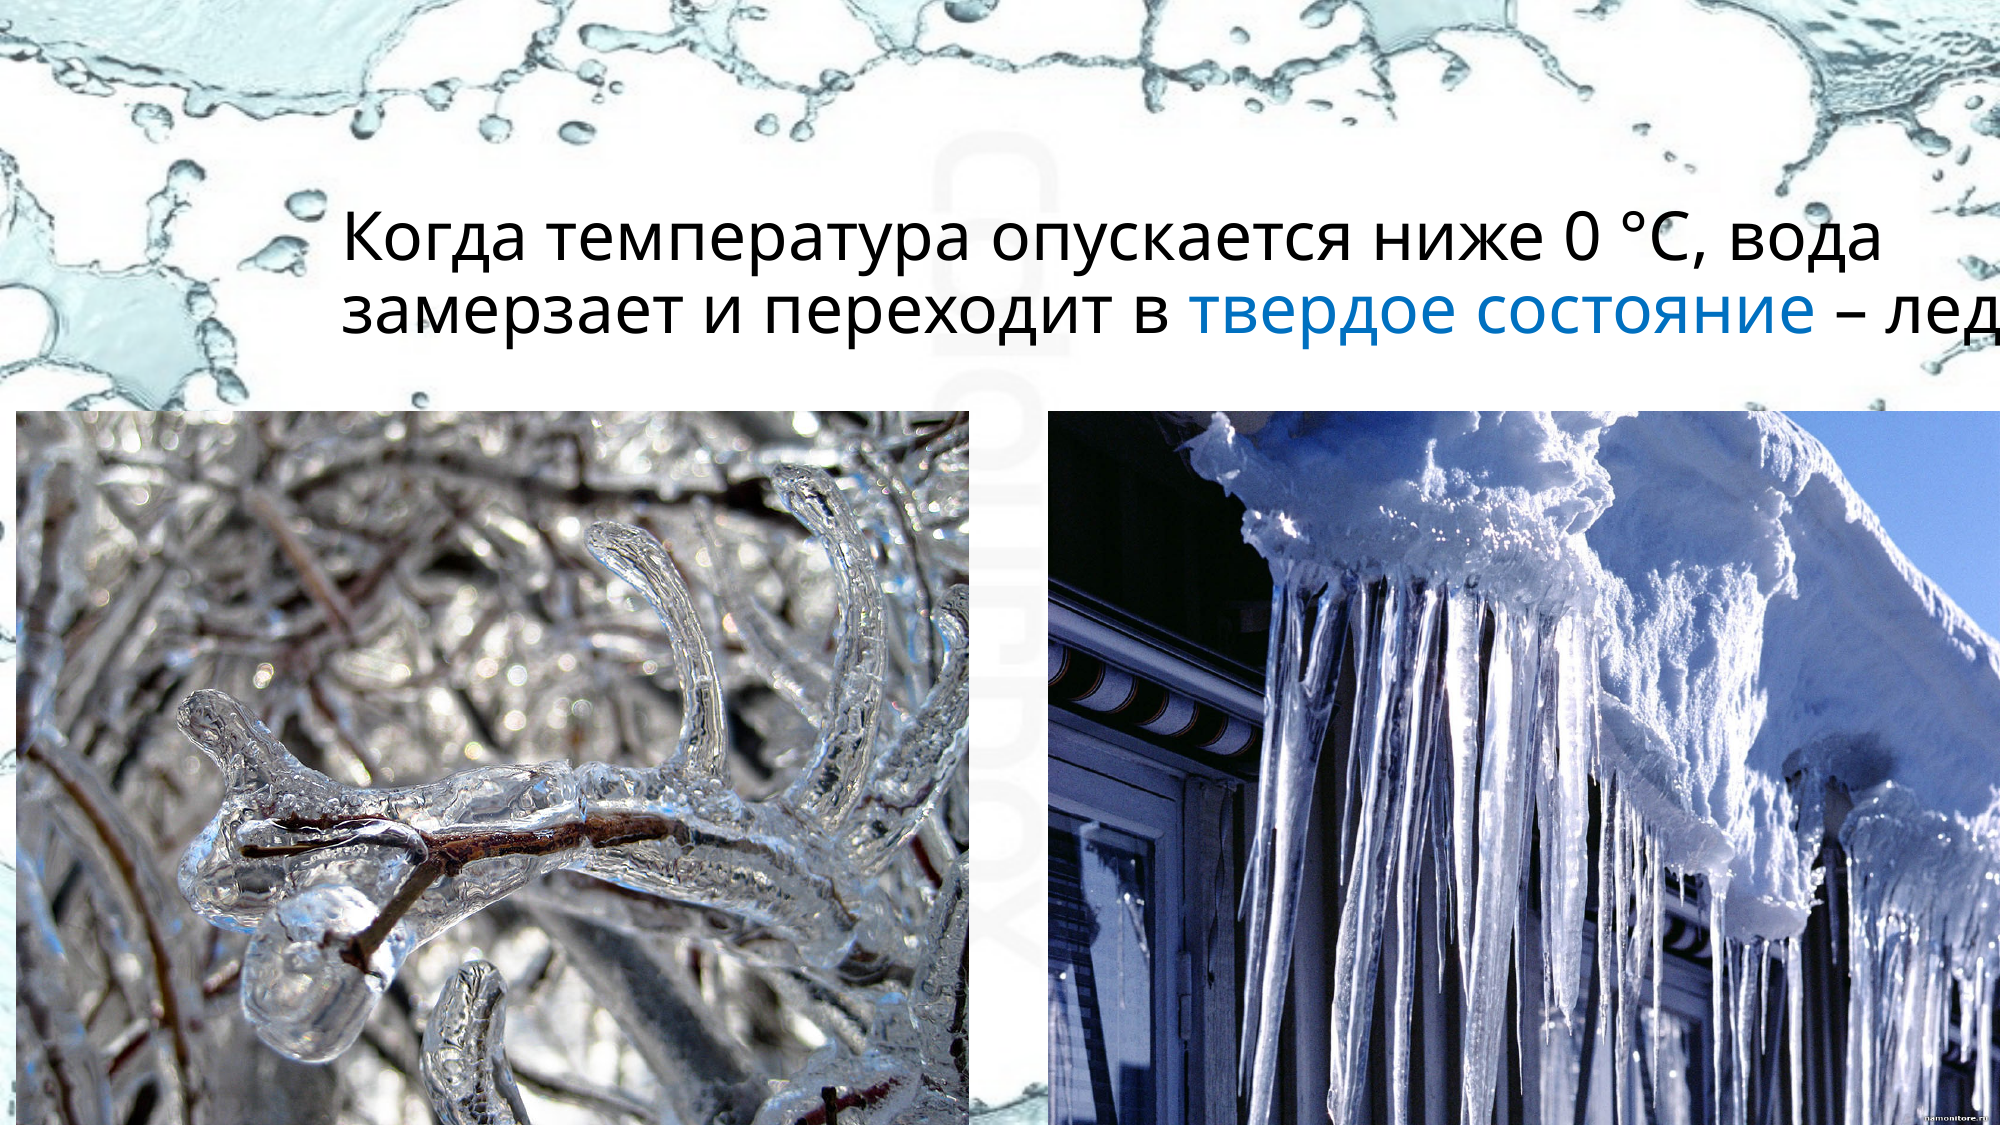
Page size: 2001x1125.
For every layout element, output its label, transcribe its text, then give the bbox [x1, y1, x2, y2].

title Когда температура опускается ниже 0 °С, вода замерзает и переходит в твердое состояние – лед. [326, 166, 2000, 385]
picture [1048, 411, 2000, 1125]
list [16, 411, 969, 1125]
